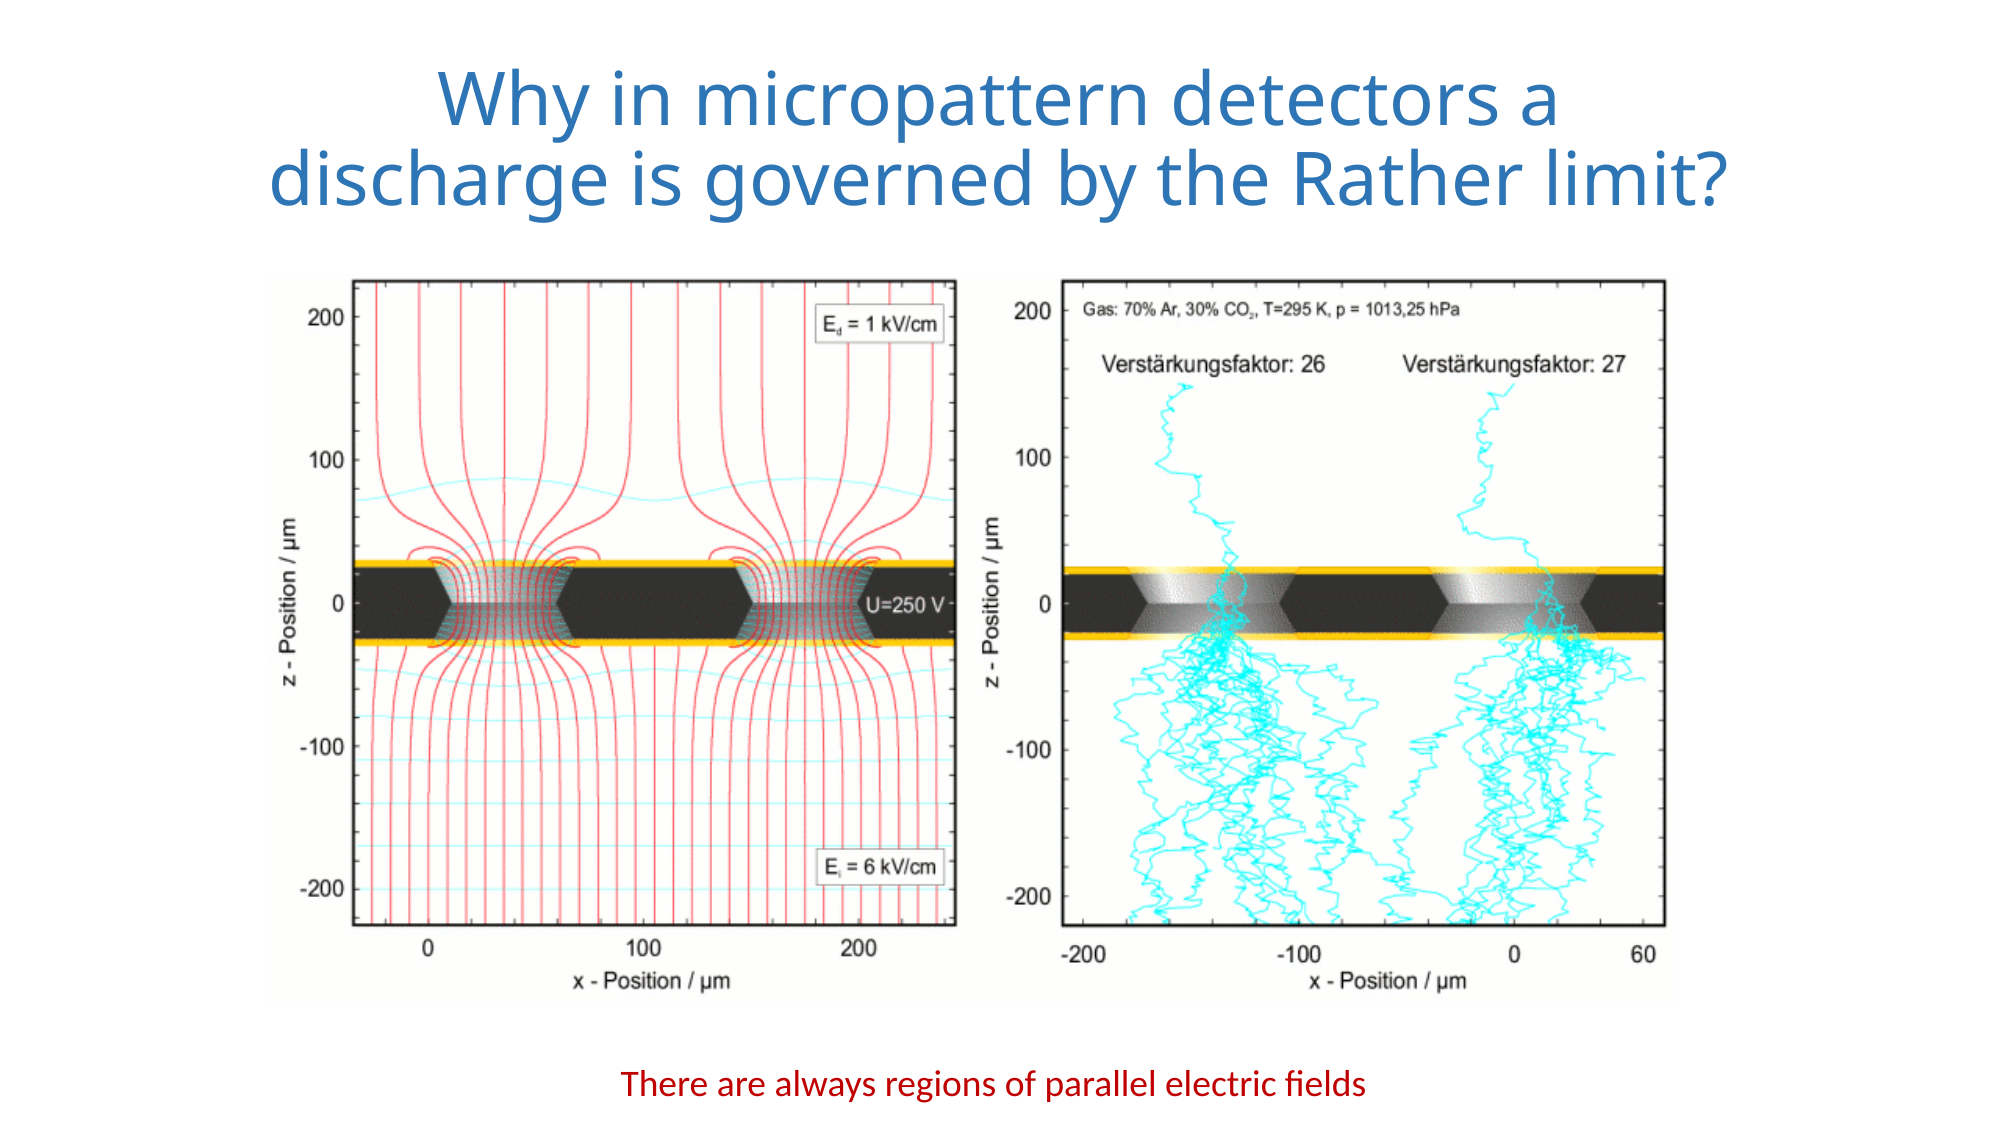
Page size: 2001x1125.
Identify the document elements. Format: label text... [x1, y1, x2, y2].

text_box There are always regions of parallel electric fields [605, 1051, 1383, 1111]
picture [268, 274, 1675, 1005]
title Why in micropattern detectors a discharge is governed by the Rather limit? [249, 28, 1750, 230]
